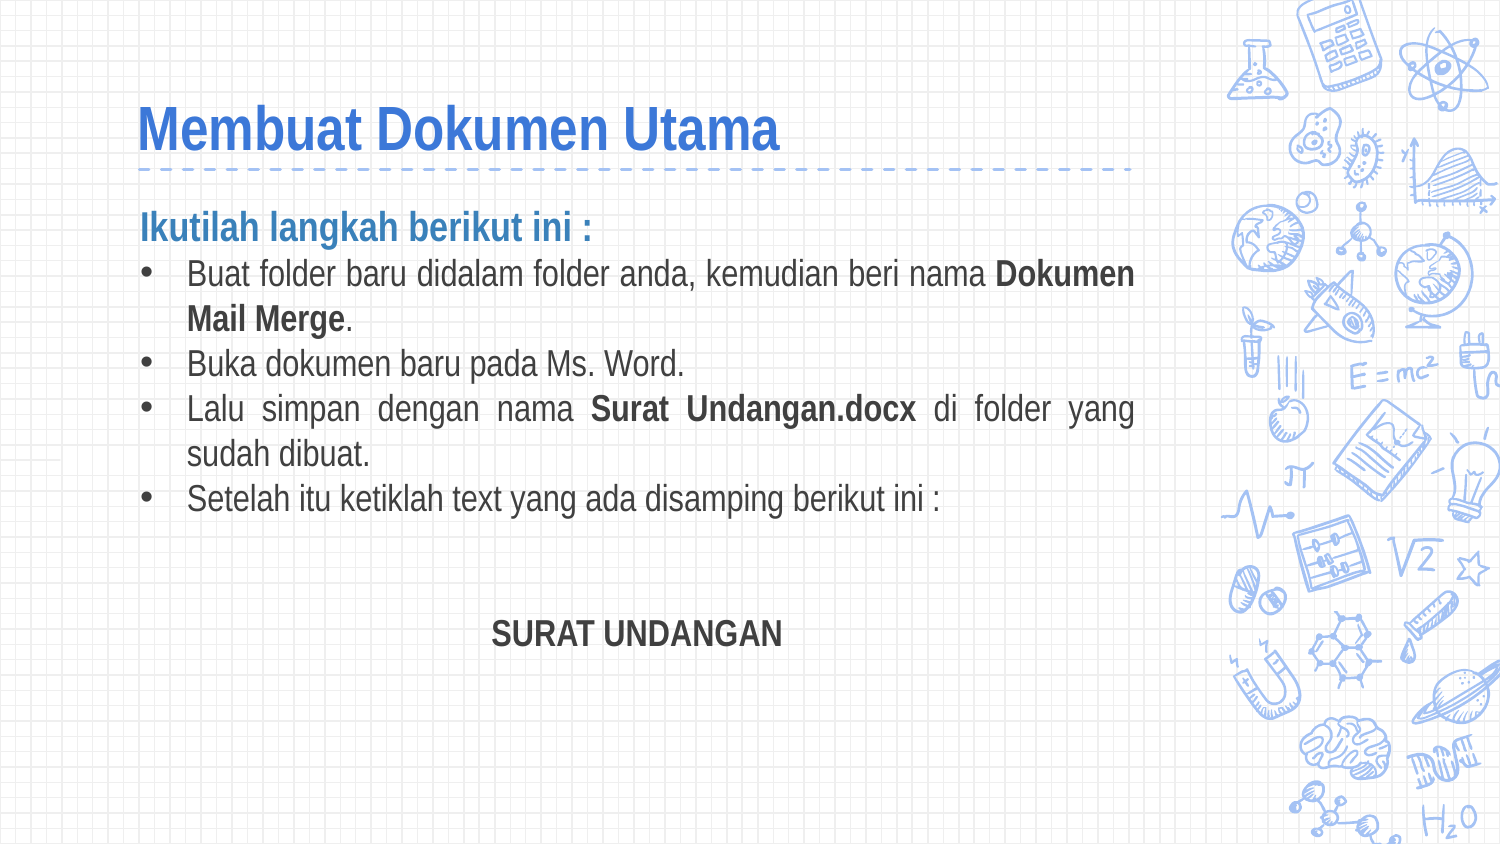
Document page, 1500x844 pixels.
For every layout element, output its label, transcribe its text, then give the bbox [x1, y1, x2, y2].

title Membuat Dokumen Utama [122, 36, 1275, 178]
text_box Ikutilah langkah berikut ini : Buat folder baru didalam folder anda, kemudian beri nama Dokumen Mail Merge. Buka dokumen baru pada Ms. Word. Lalu simpan dengan nama Surat Undangan.docx di folder yang sudah dibuat. Setelah itu ketiklah text yang ada disamping berikut ini : SURAT UNDANGAN [125, 184, 1150, 797]
